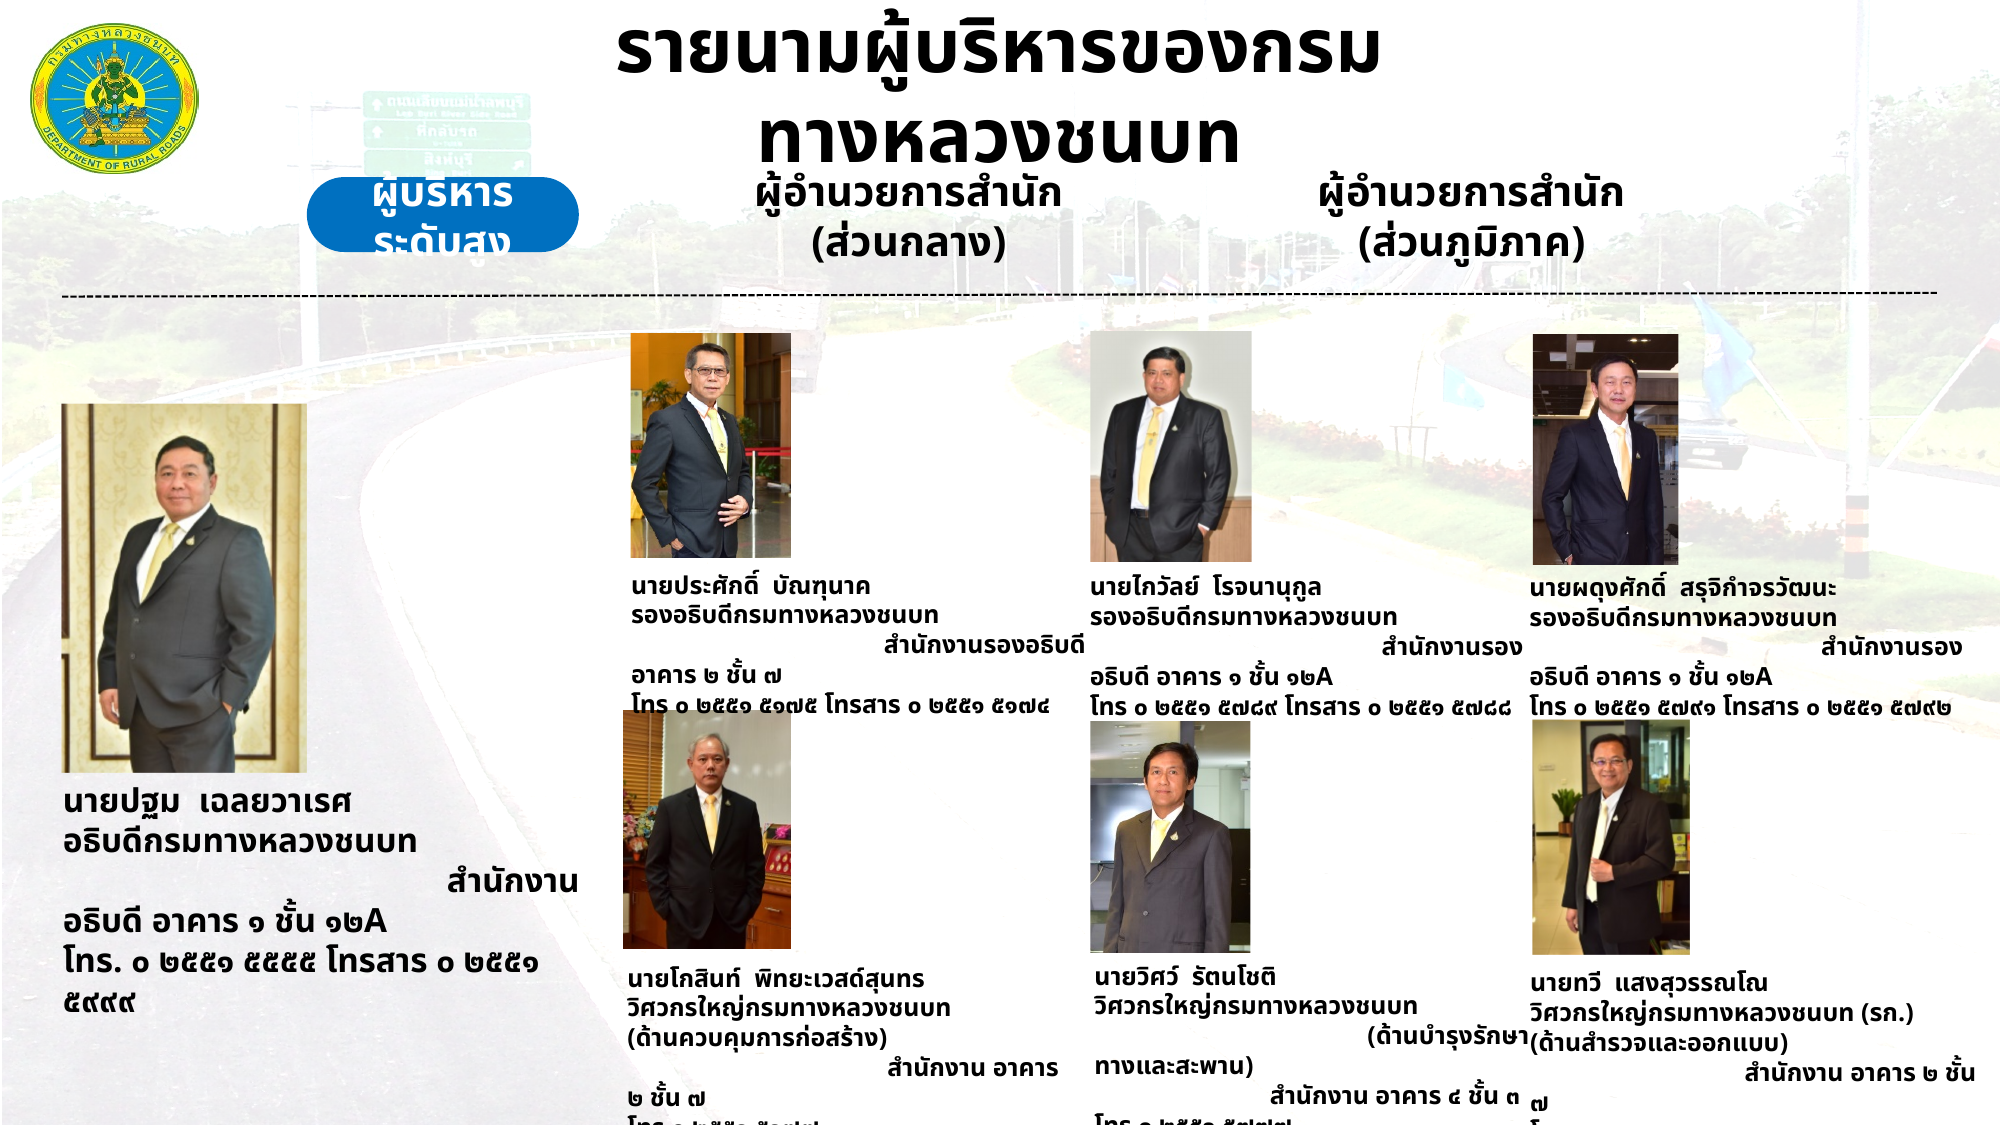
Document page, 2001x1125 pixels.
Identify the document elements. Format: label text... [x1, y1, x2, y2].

picture [1055, 331, 1287, 562]
text_box นายทวี แสงสุวรรณโณ วิศวกรใหญ่กรมทางหลวงชนบท (รก.) (ด้านสำรวจและออกแบบ) สำนักงาน อาคาร ๒ ชั้น ๗ โทร ๐ ๒๕๕๑ ๕๑๕๙ [1515, 958, 2000, 1125]
text_box นายโกสินท์ พิทยะเวสด์สุนทร วิศวกรใหญ่กรมทางหลวงชนบท (ด้านควบคุมการก่อสร้าง) สำนักงาน อาคาร ๒ ชั้น ๗ โทร ๐ ๒๕๕๑ ๕๑๗๗ [612, 954, 1079, 1125]
text_box นายผดุงศักดิ์ สรุจิกำจรวัฒนะ รองอธิบดีกรมทางหลวงชนบท สำนักงานรองอธิบดี อาคาร ๑ ชั้น ๑๒A โทร ๐ ๒๕๕๑ ๕๗๙๑ โทรสาร ๐ ๒๕๕๑ ๕๗๙๒ [1548, 563, 1987, 729]
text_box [62, 292, 1938, 297]
text_box นายประศักดิ์ บัณฑุนาค รองอธิบดีกรมทางหลวงชนบท สำนักงานรองอธิบดี อาคาร ๒ ชั้น ๗ โทร ๐ ๒๕๕๑ ๕๑๗๕ โทรสาร ๐ ๒๕๕๑ ๕๑๗๔ [616, 561, 1129, 727]
text_box นายปฐม เฉลยวาเรศ อธิบดีกรมทางหลวงชนบท สำนักงานอธิบดี อาคาร ๑ ชั้น ๑๒A โทร. ๐ ๒๕๕๑ ๕๕๕๕ โทรสาร ๐ ๒๕๕๑ ๕๙๙๙ [48, 772, 624, 1027]
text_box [306, 177, 1694, 253]
picture [1532, 334, 1679, 565]
picture [0, 404, 369, 772]
picture [623, 710, 791, 949]
picture [1493, 720, 1729, 954]
text_box รายนามผู้บริหารของกรมทางหลวงชนบท [532, 0, 1468, 177]
picture [1090, 721, 1251, 953]
picture [30, 23, 199, 174]
text_box นายไกวัลย์ โรจนานุกูล รองอธิบดีกรมทางหลวงชนบท สำนักงานรองอธิบดี อาคาร ๑ ชั้น ๑๒A โทร ๐ ๒๕๕๑ ๕๗๘๙ โทรสาร ๐ ๒๕๕๑ ๕๗๘๘ [1075, 563, 1548, 728]
text_box นายวิศว์ รัตนโชติ วิศวกรใหญ่กรมทางหลวงชนบท (ด้านบำรุงรักษาทางและสะพาน) สำนักงาน อาคาร ๔ ชั้น ๓ โทร ๐ ๒๕๕๑ ๕๗๗๗ [1079, 952, 1552, 1125]
picture [630, 333, 791, 558]
